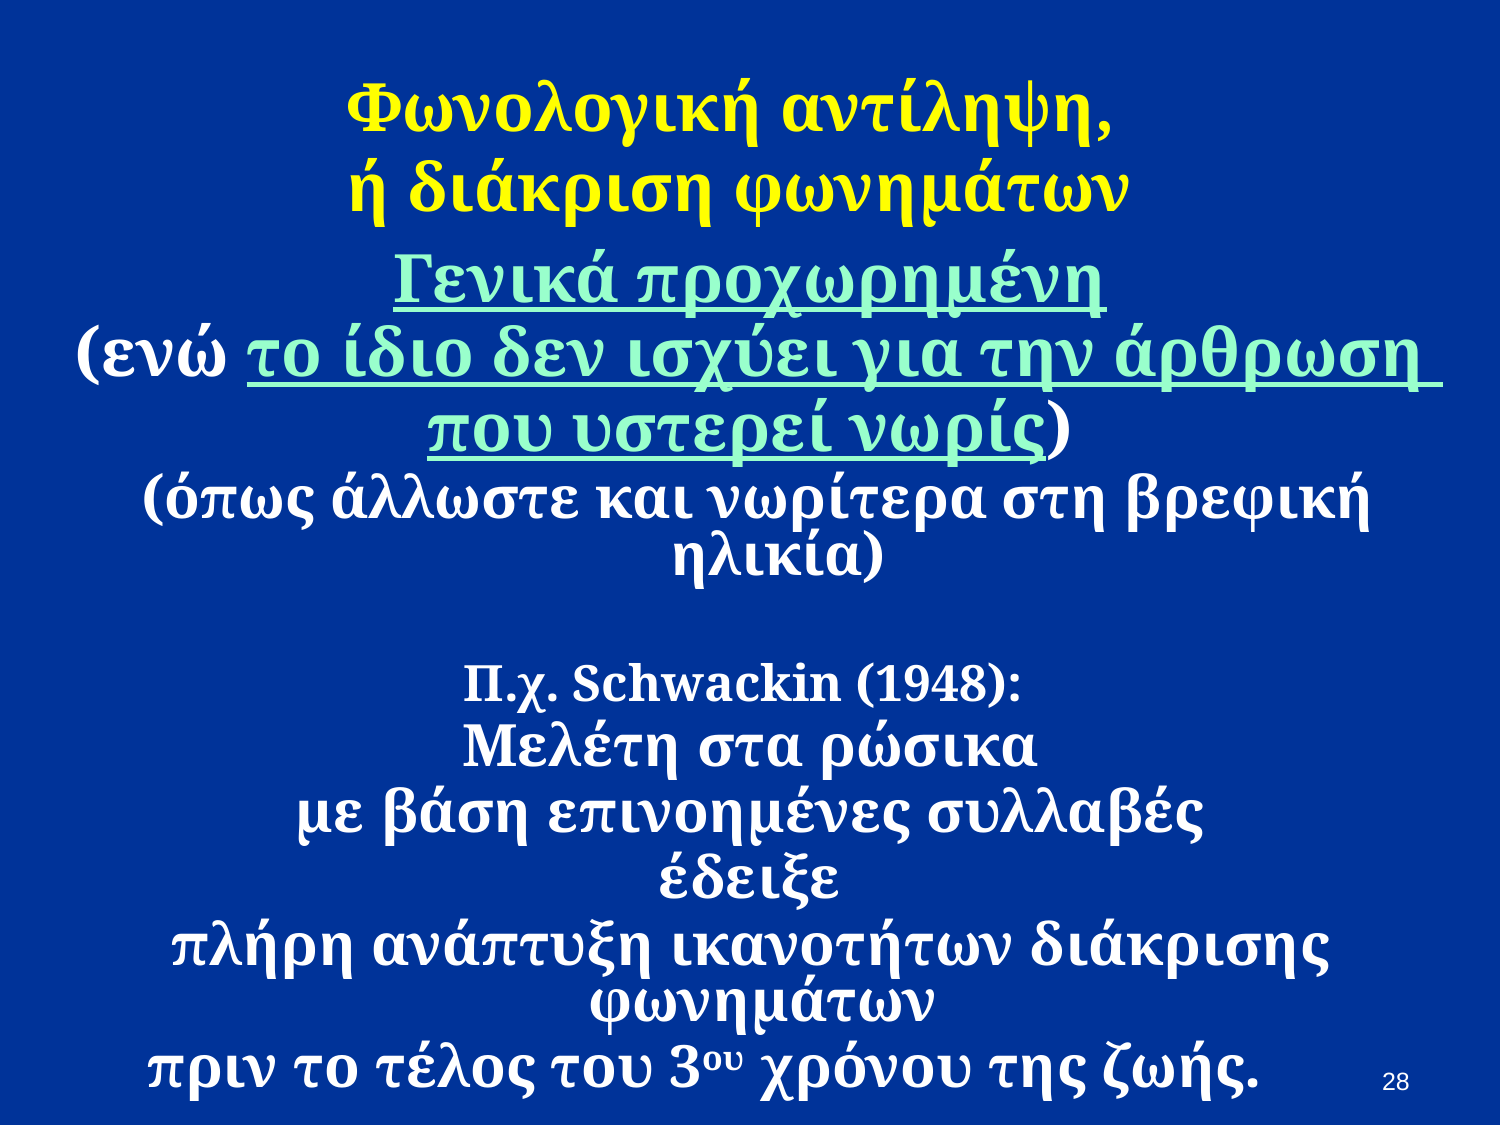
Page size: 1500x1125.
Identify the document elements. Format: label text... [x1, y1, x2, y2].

slide_number 28 [1074, 1095, 1426, 1104]
list Γενικά προχωρημένη (ενώ το ίδιο δεν ισχύει για την άρθρωση που υστερεί νωρίς) (όπως άλλωστε και νωρίτερα στη βρεφική ηλικία) Π.χ. Schwackin (1948): Μελέτη στα ρώσικα με βάση επινοημένες συλλαβές έδειξε πλήρη ανάπτυξη ικανοτήτων διάκρισης φωνημάτων πριν το τέλος του 3ου χρόνου της ζωής. [0, 243, 1500, 1095]
title Φωνολογική αντίληψη, ή διάκριση φωνημάτων [52, 0, 1426, 221]
